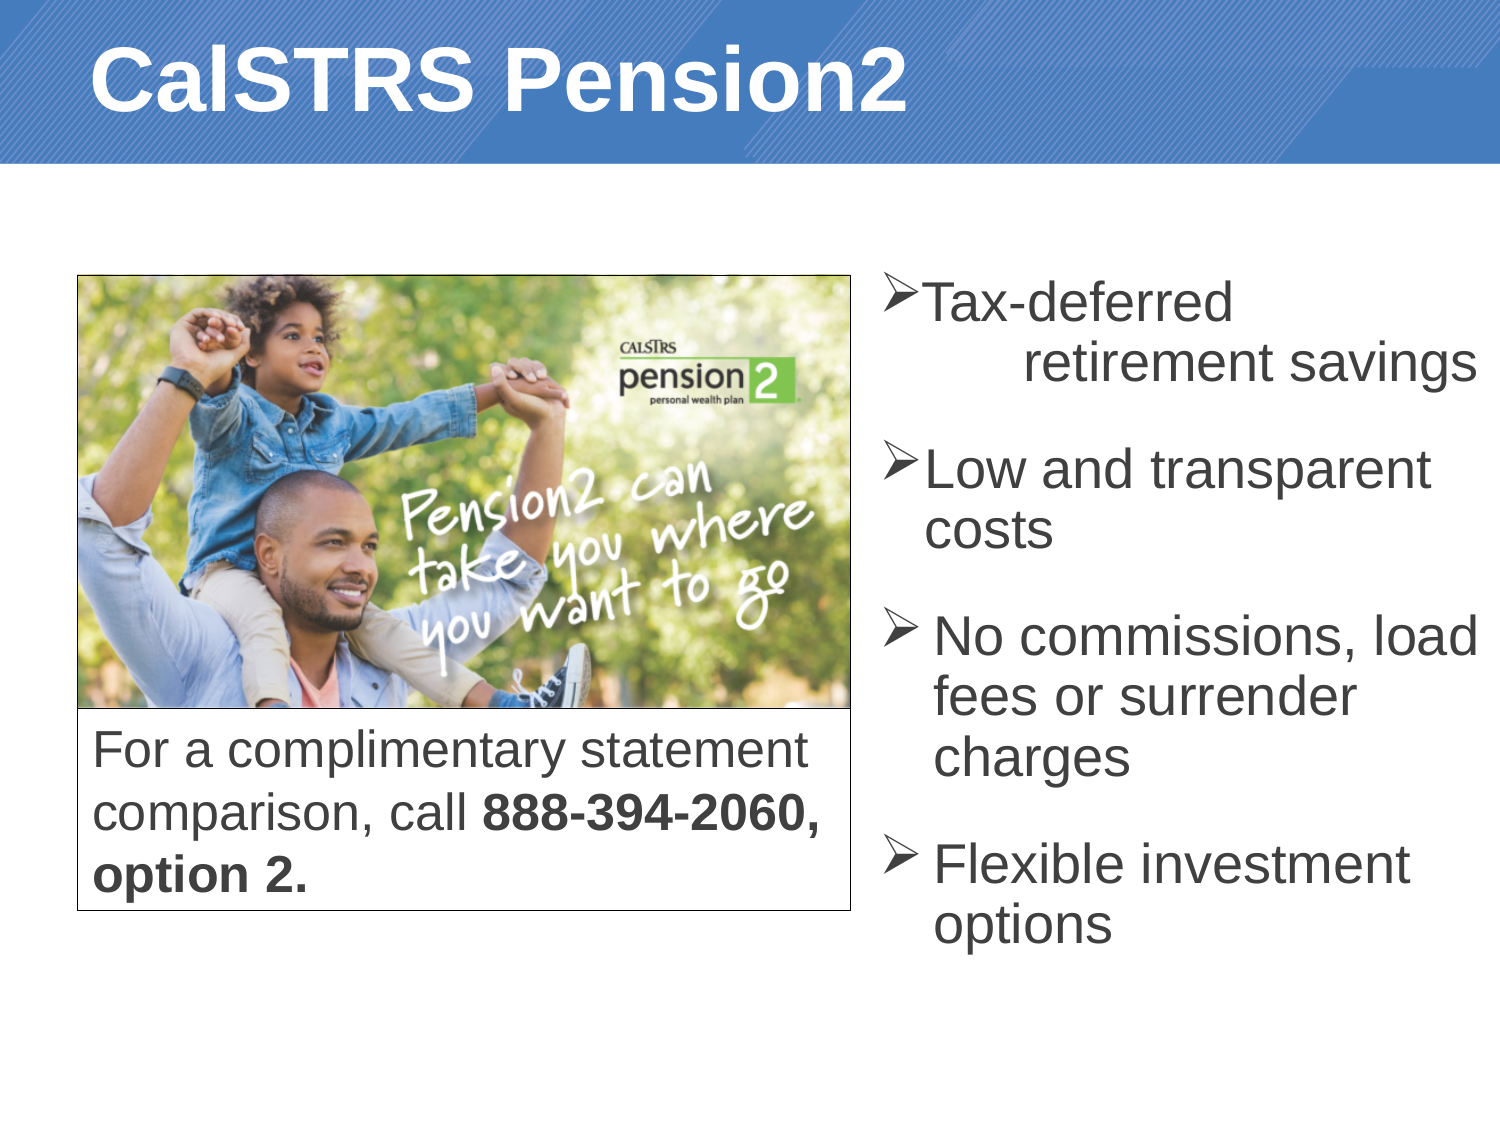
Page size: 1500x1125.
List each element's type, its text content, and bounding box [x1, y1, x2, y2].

text_box For a complimentary statement comparison, call 888-394-2060, option 2. [77, 708, 850, 911]
list Tax-deferred retirement savings Low and transparent costs No commissions, load fees or surrender charges Flexible investment options [864, 265, 1500, 1009]
title CalSTRS Pension2 [75, 24, 1425, 213]
picture [0, 0, 1500, 1125]
